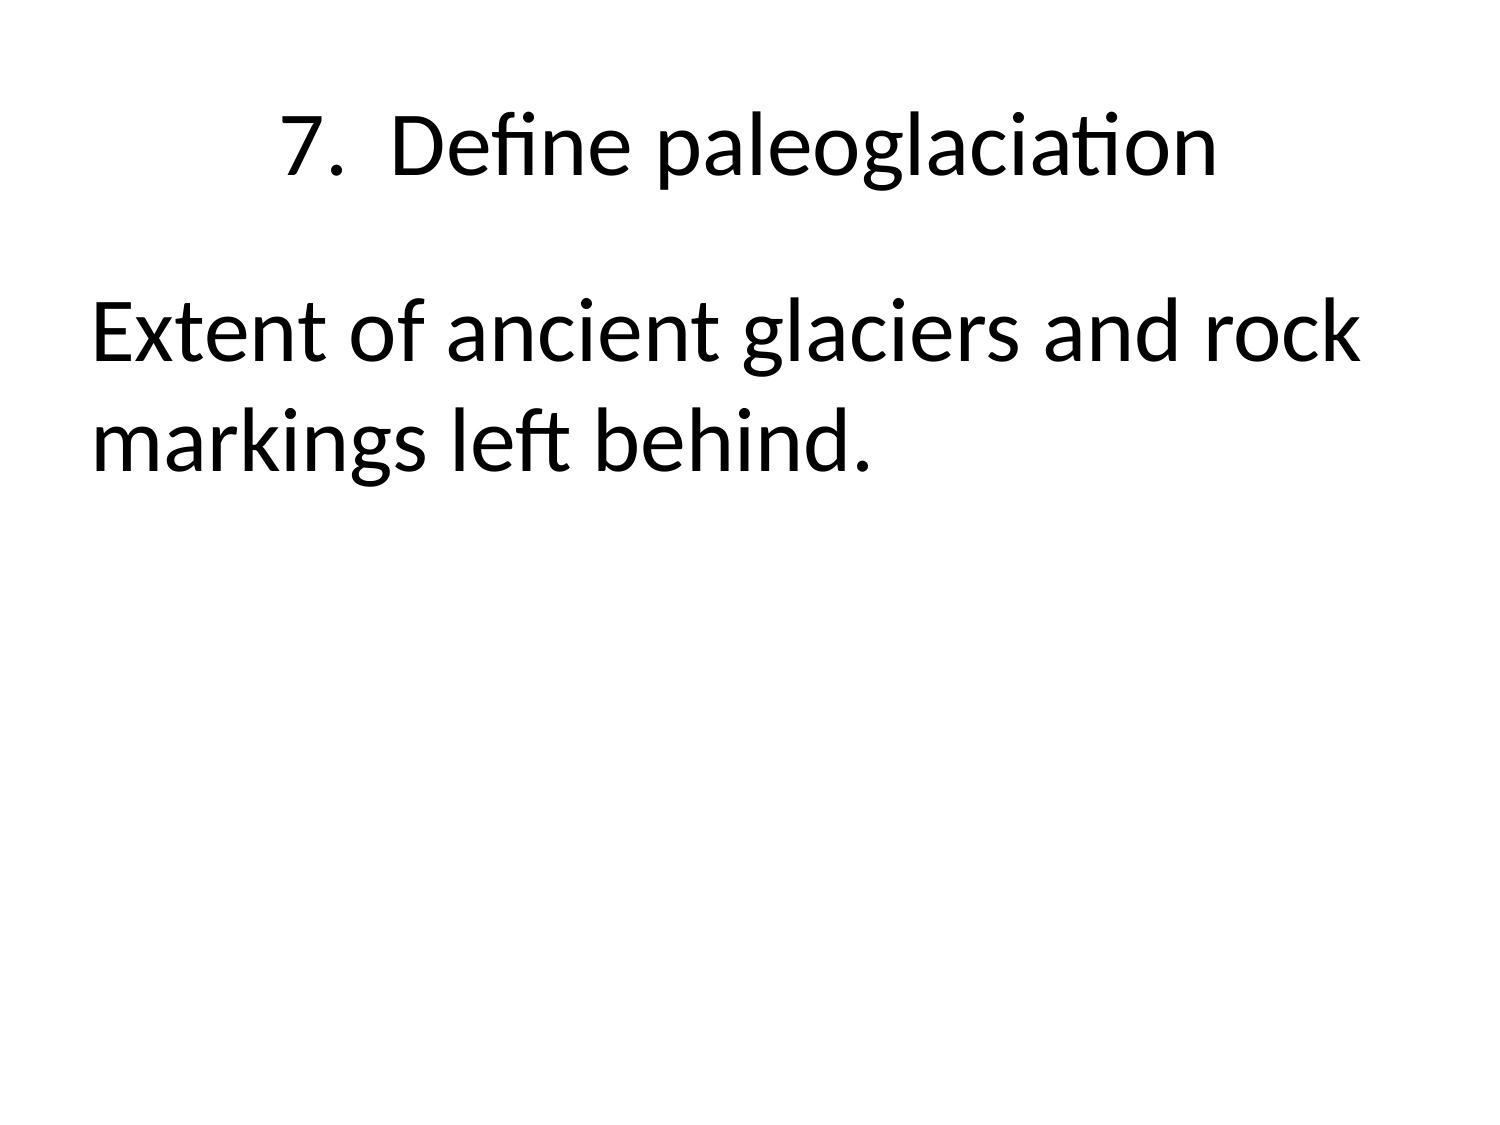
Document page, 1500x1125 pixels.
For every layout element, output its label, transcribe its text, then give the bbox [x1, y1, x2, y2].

title 7. Define paleoglaciation [75, 45, 1425, 233]
list Extent of ancient glaciers and rock markings left behind. [75, 262, 1425, 1005]
